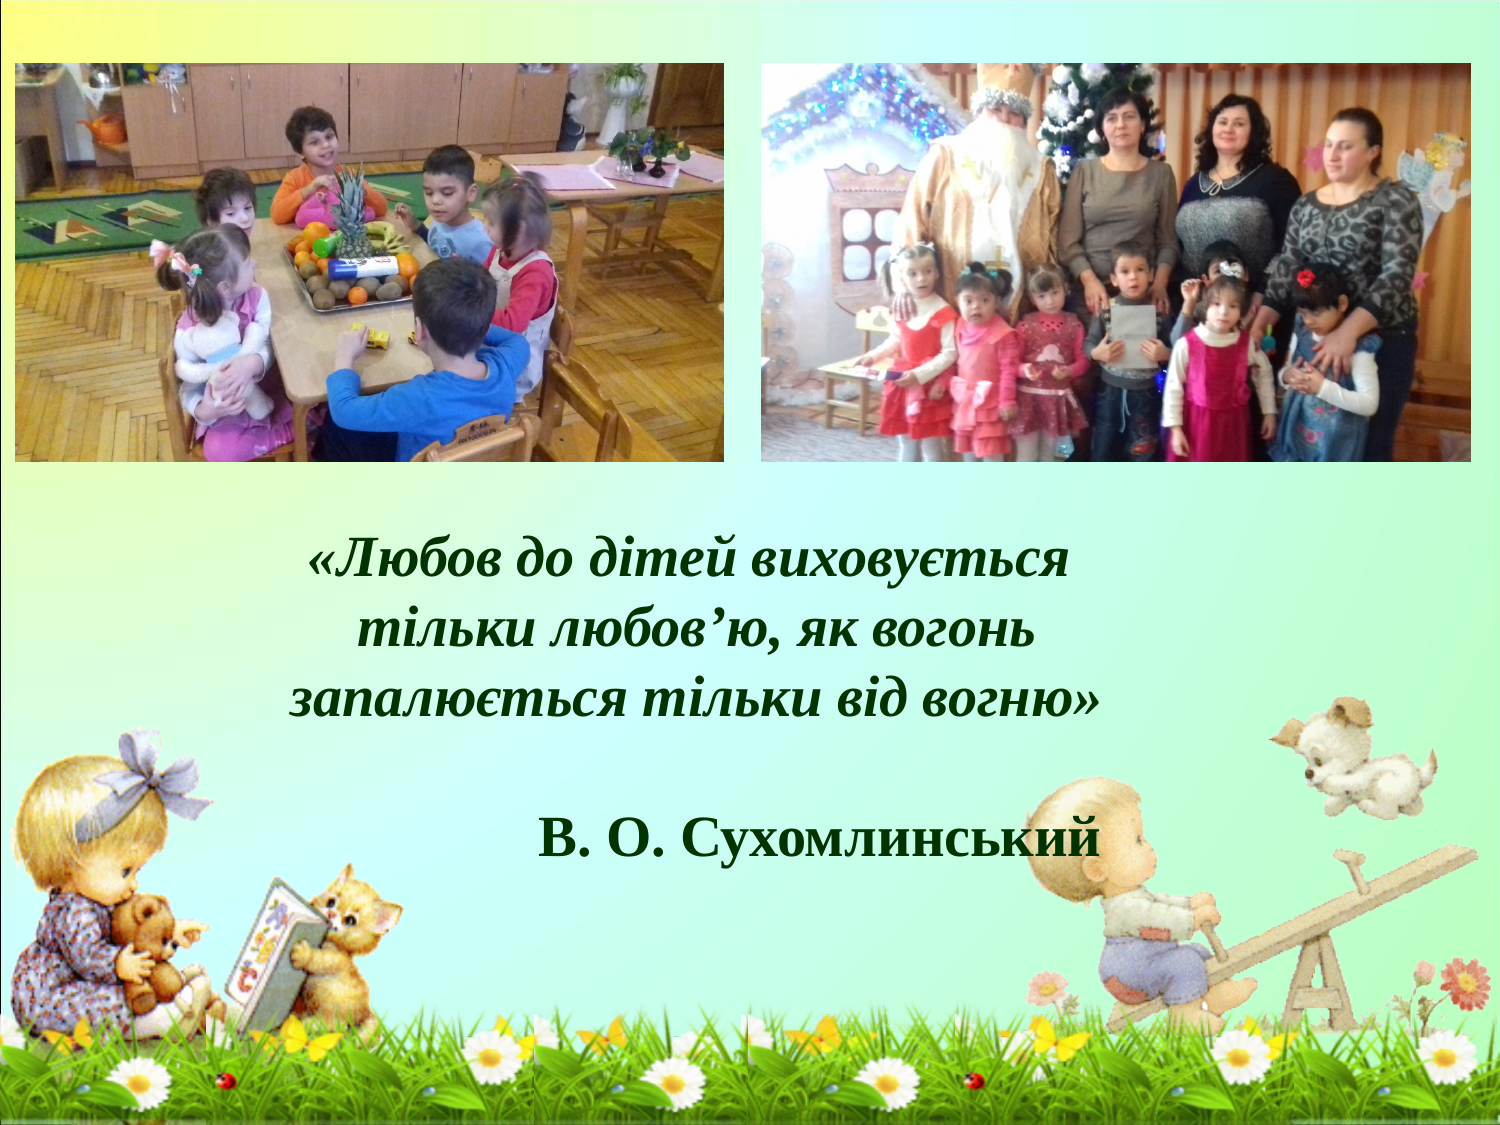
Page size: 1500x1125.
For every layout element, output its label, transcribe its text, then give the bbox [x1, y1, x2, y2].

title [1258, 633, 1500, 822]
text_box «Любов до дітей виховується тільки любов’ю, як вогонь запалюється тільки від вогню» В. О. Сухомлинський [135, 160, 1258, 876]
picture [0, 0, 1500, 1125]
